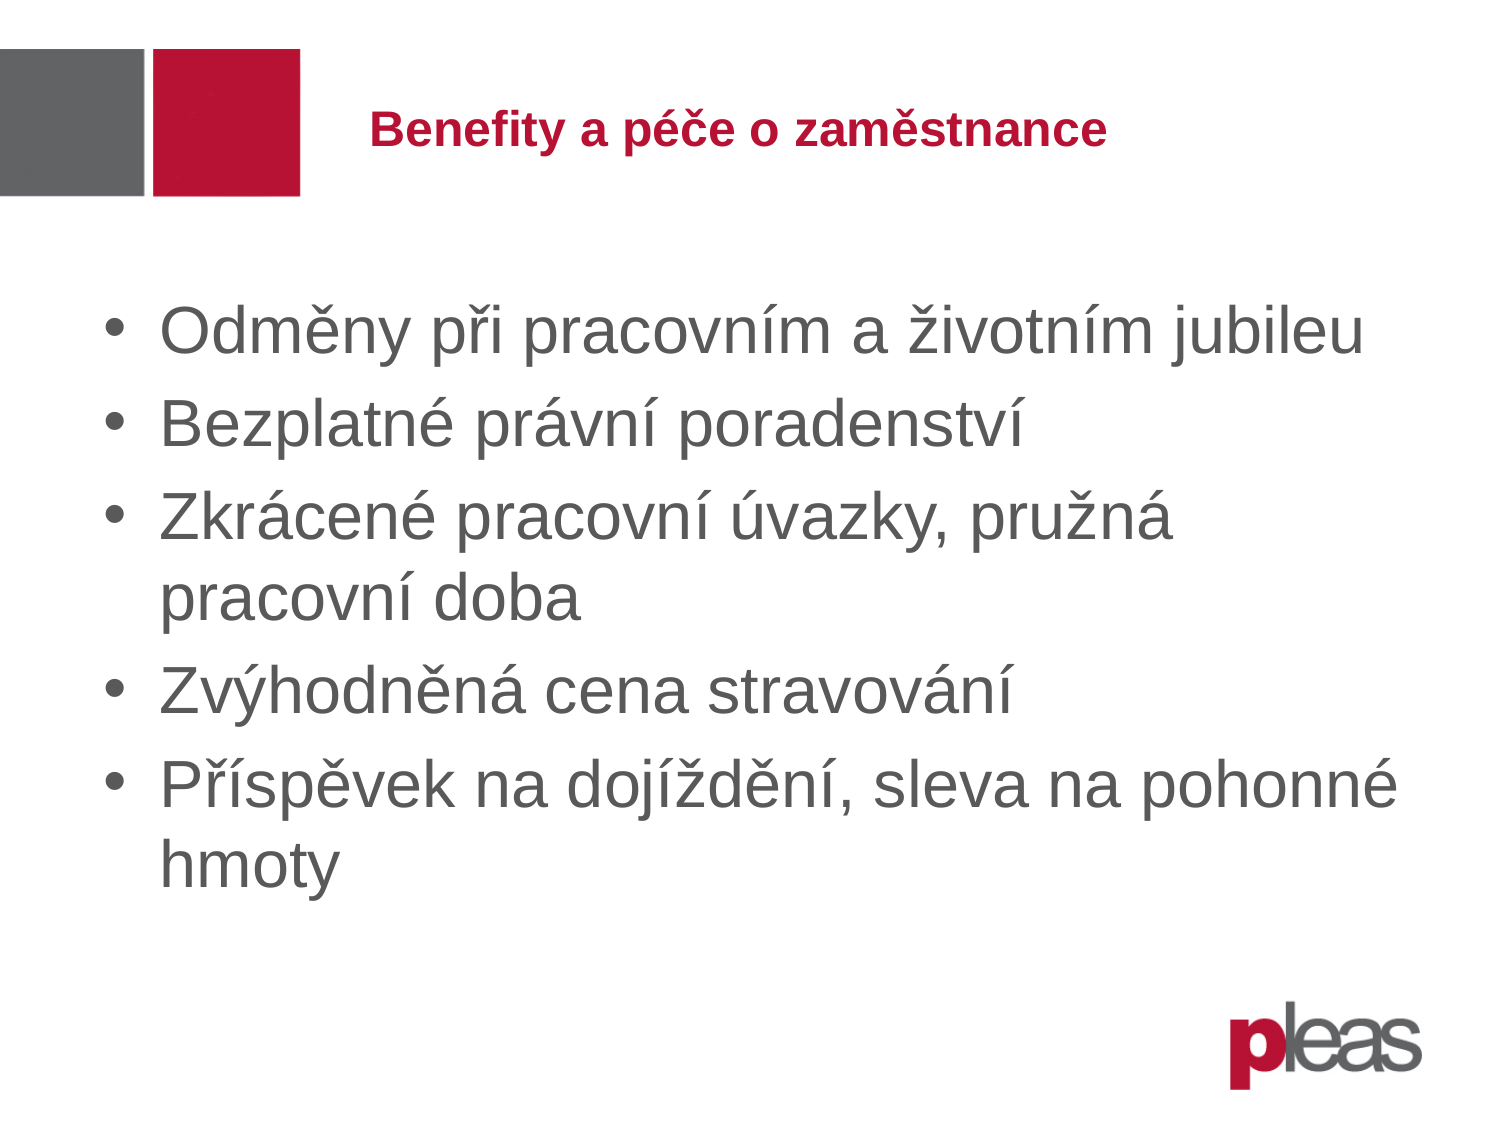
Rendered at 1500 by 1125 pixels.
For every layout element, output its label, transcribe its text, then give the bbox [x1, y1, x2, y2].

title Benefity a péče o zaměstnance [354, 70, 1392, 183]
list Odměny při pracovním a životním jubileu Bezplatné právní poradenství Zkrácené pracovní úvazky, pružná pracovní doba Zvýhodněná cena stravování Příspěvek na dojíždění, sleva na pohonné hmoty [88, 278, 1424, 1012]
picture [0, 49, 301, 197]
picture [1218, 1012, 1422, 1090]
